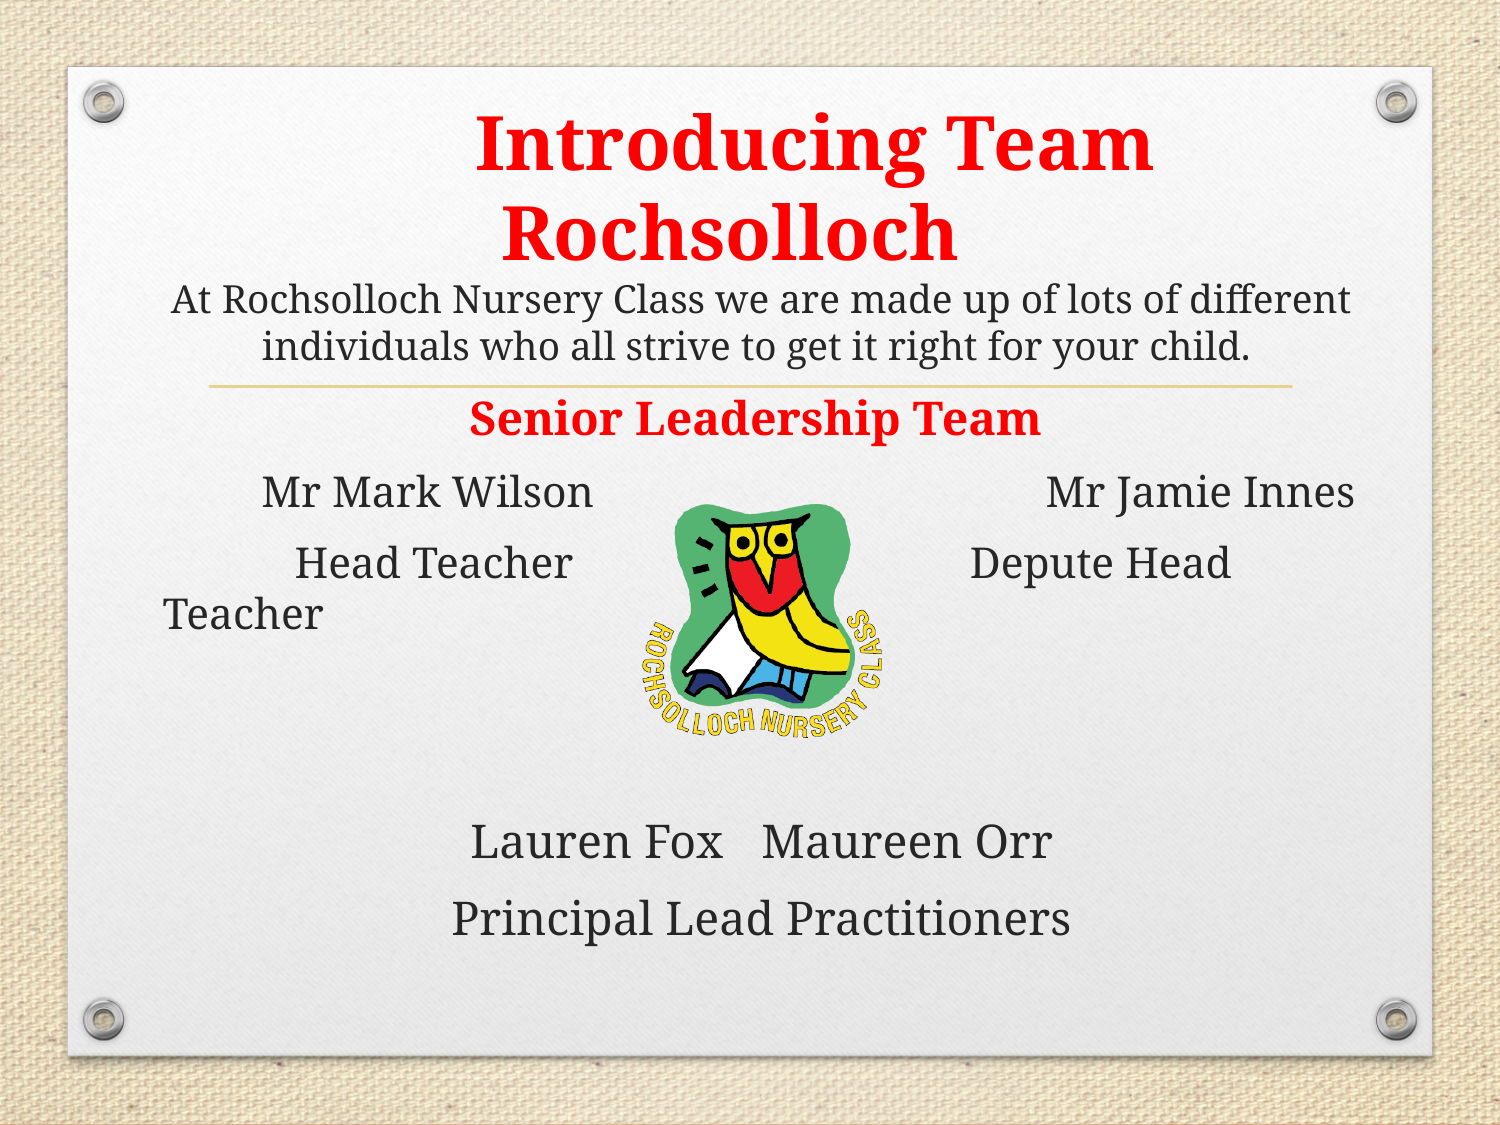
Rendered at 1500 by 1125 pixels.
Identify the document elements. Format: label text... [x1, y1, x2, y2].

title Introducing Team Rochsolloch [183, 78, 1299, 267]
list At Rochsolloch Nursery Class we are made up of lots of different individuals who all strive to get it right for your child. Senior Leadership Team Mr Mark Wilson Mr Jamie Innes Head Teacher Depute Head Teacher Lauren Fox Maureen Orr Principal Lead Practitioners [147, 267, 1376, 981]
picture [0, 0, 1500, 1125]
